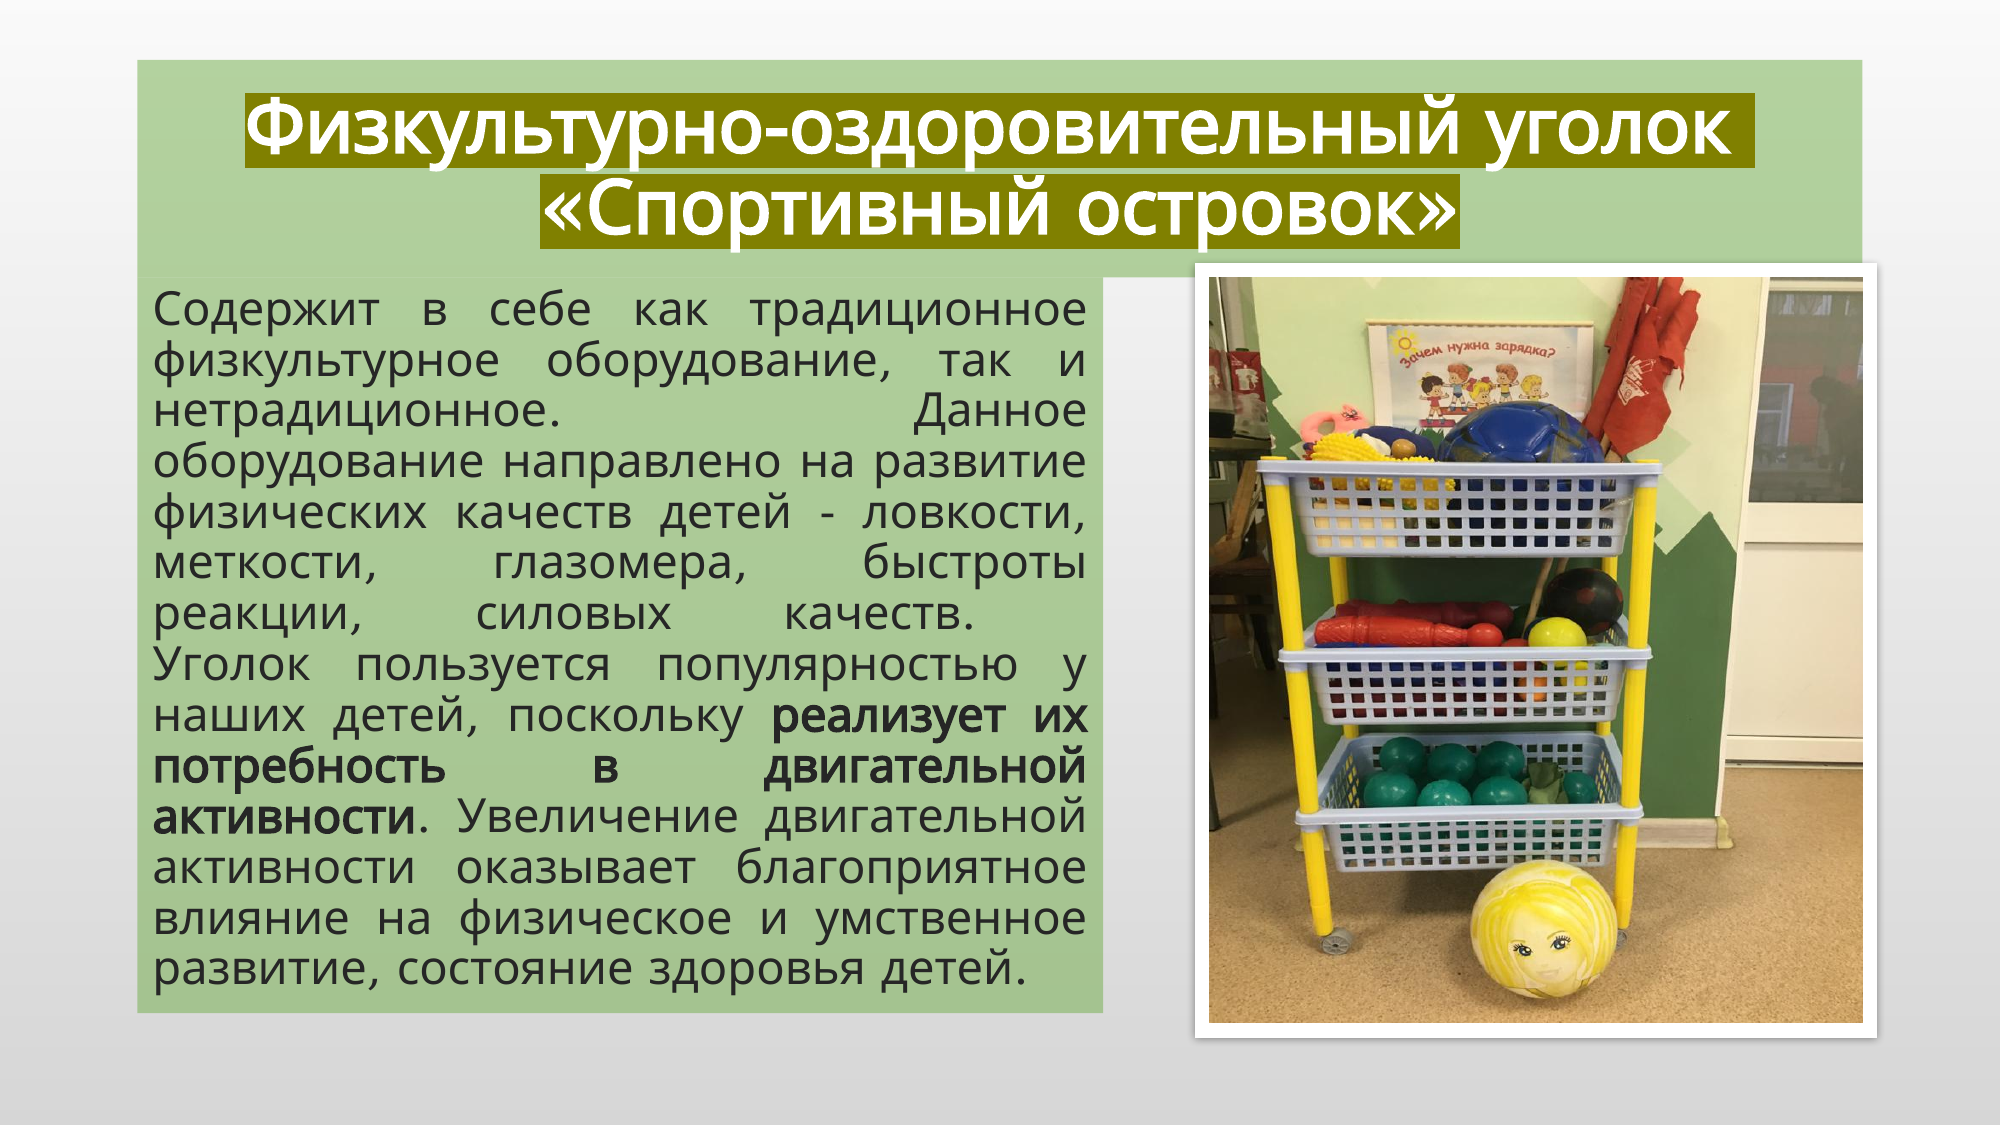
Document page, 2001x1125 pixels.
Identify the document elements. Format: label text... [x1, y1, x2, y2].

list Содержит в себе как традиционное физкультурное оборудование, так и нетрадиционное. Данное оборудование направлено на развитие физических качеств детей - ловкости, меткости, глазомера, быстроты реакции, силовых качеств. Уголок пользуется популярностью у наших детей, поскольку реализует их потребность в двигательной активности. Увеличение двигательной активности оказывает благоприятное влияние на физическое и умственное развитие, состояние здоровья детей. [137, 277, 1104, 1014]
title Физкультурно-оздоровительный уголок «Спортивный островок» [137, 59, 1863, 278]
picture [1209, 277, 1863, 1024]
